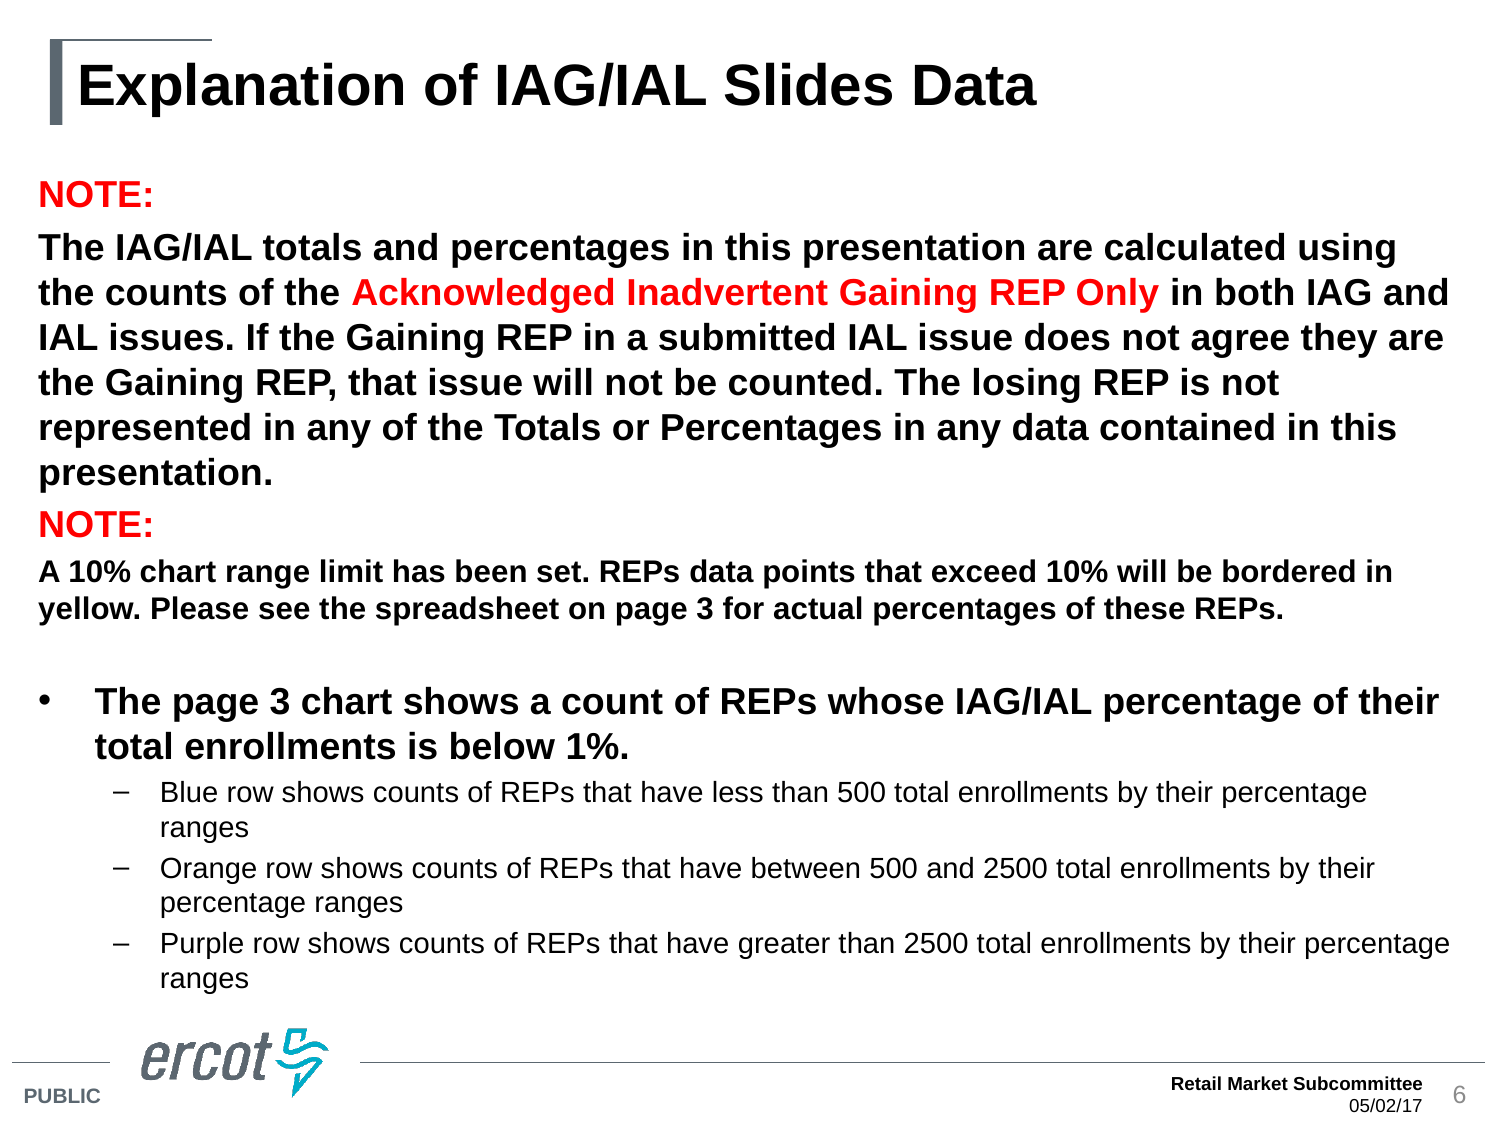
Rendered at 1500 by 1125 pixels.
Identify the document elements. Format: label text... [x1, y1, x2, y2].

picture [137, 1024, 332, 1100]
slide_number 6 [1438, 1076, 1475, 1112]
title Explanation of IAG/IAL Slides Data [62, 39, 1450, 138]
list NOTE: The IAG/IAL totals and percentages in this presentation are calculated using the counts of the Acknowledged Inadvertent Gaining REP Only in both IAG and IAL issues. If the Gaining REP in a submitted IAL issue does not agree they are the Gaining REP, that issue will not be counted. The losing REP is not represented in any of the Totals or Percentages in any data contained in this presentation. NOTE: A 10% chart range limit has been set. REPs data points that exceed 10% will be bordered in yellow. Please see the spreadsheet on page 3 for actual percentages of these REPs. The page 3 chart shows a count of REPs whose IAG/IAL percentage of their total enrollments is below 1%. Blue row shows counts of REPs that have less than 500 total enrollments by their percentage ranges Orange row shows counts of REPs that have between 500 and 2500 total enrollments by their percentage ranges Purple row shows counts of REPs that have greater than 2500 total enrollments by their percentage ranges [23, 162, 1474, 1000]
text_box Retail Market Subcommittee 05/02/17 [1124, 1064, 1438, 1125]
